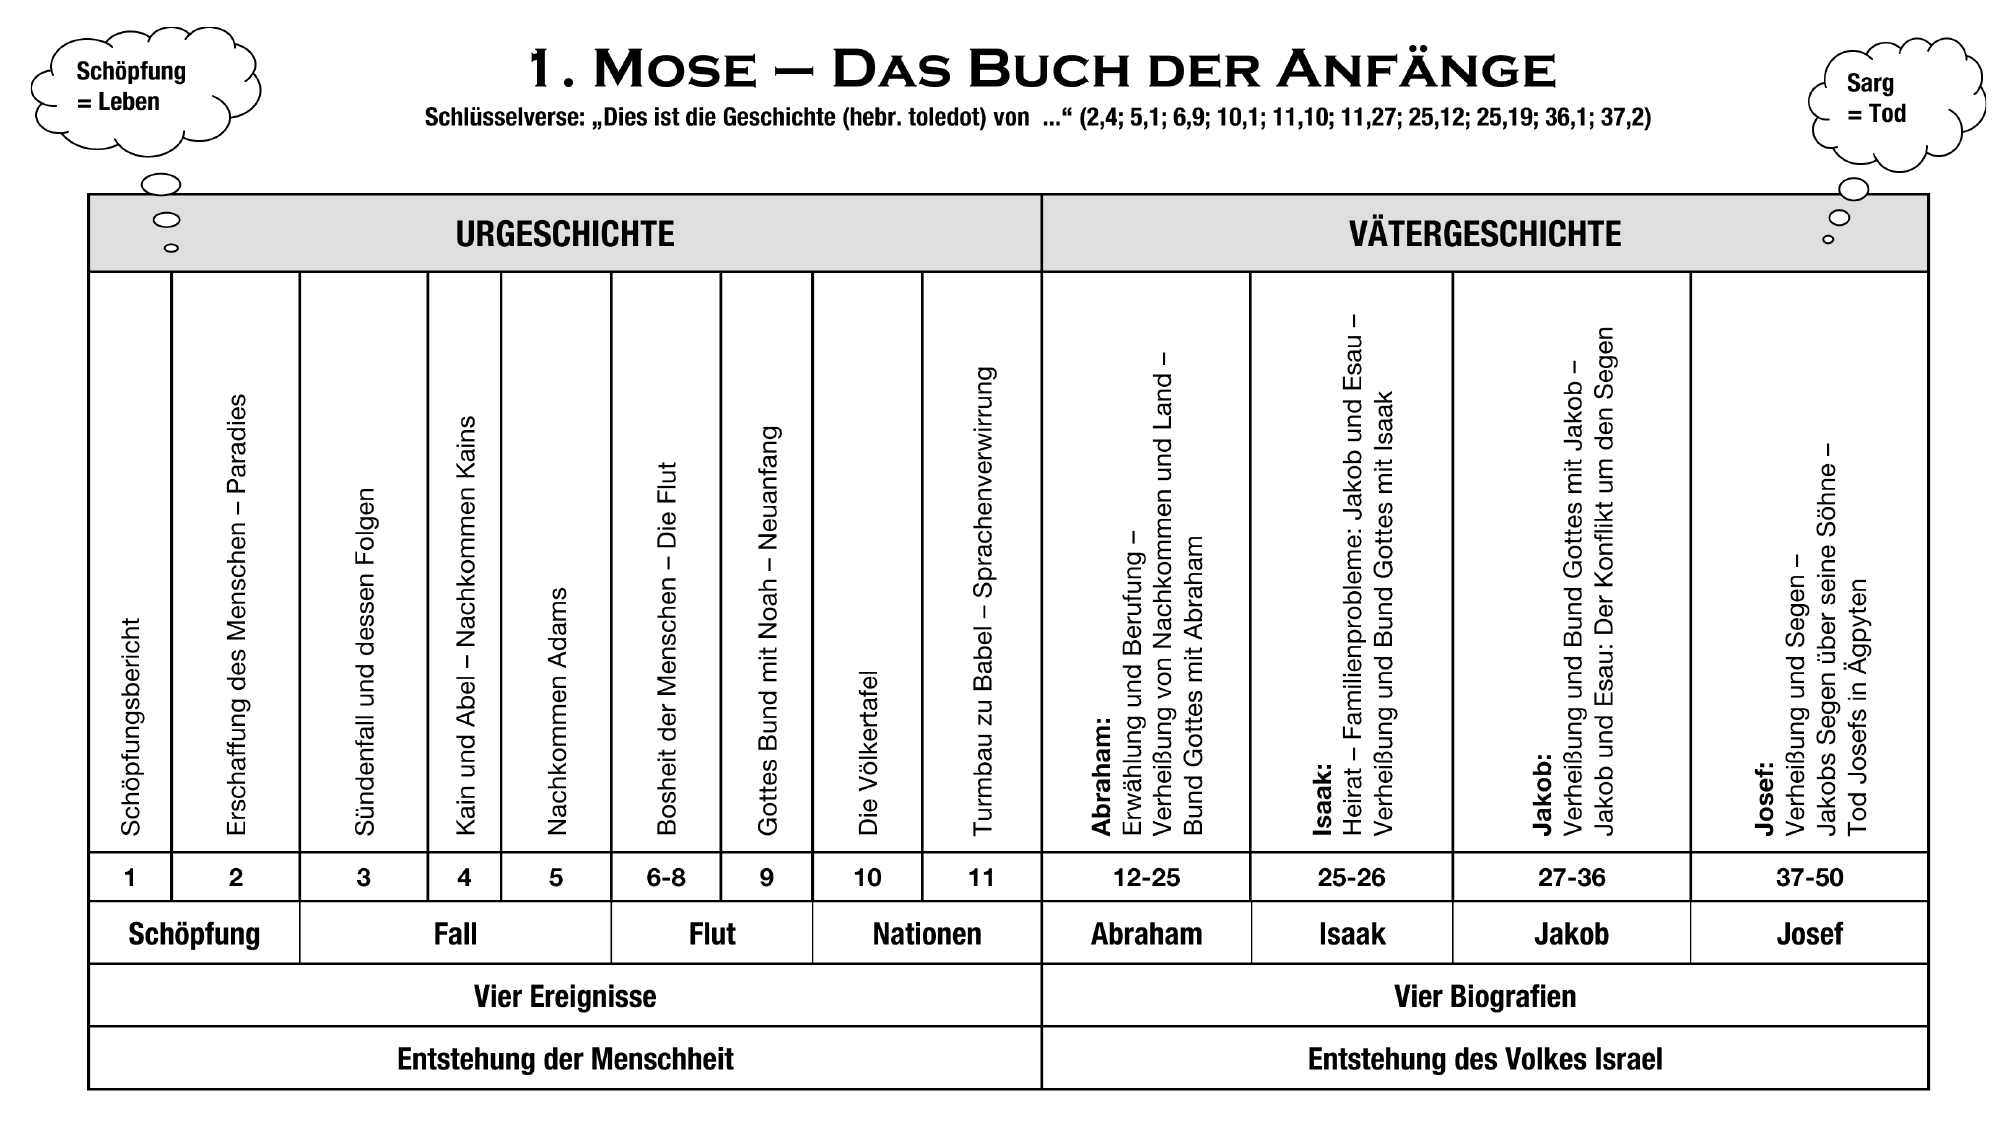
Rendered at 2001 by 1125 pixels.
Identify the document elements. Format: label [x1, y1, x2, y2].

text_box [30, 27, 1987, 1107]
